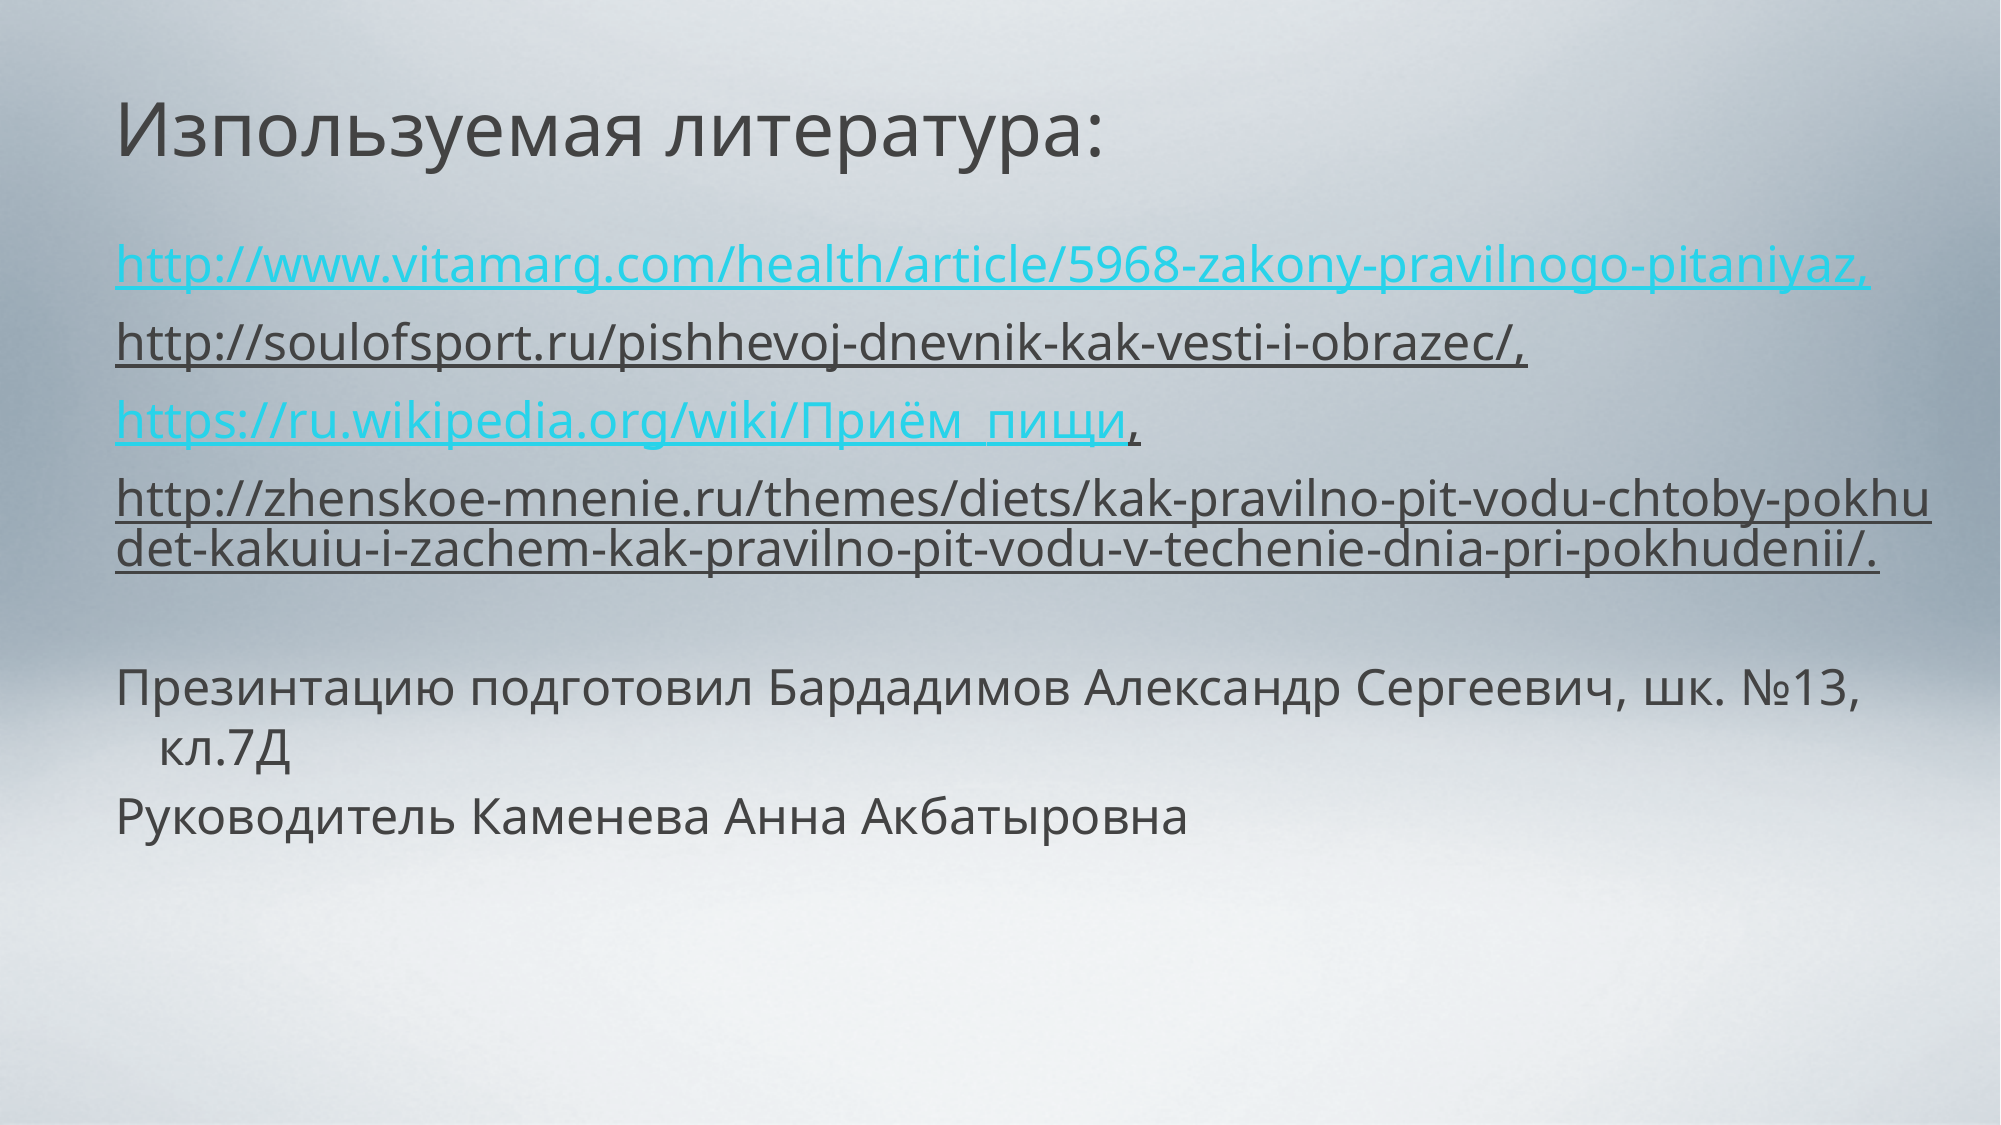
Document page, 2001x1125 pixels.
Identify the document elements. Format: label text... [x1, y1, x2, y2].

title Изпользуемая литература: [99, 50, 1900, 202]
list http://www.vitamarg.com/health/article/5968-zakony-pravilnogo-pitaniyaz, http://soulofsport.ru/pishhevoj-dnevnik-kak-vesti-i-obrazec/, https://ru.wikipedia.org/wiki/Приём_пищи, http://zhenskoe-mnenie.ru/themes/diets/kak-pravilno-pit-vodu-chtoby-pokhudet-kakuiu-i-zachem-kak-pravilno-pit-vodu-v-techenie-dnia-pri-pokhudenii/. Презинтацию подготовил Бардадимов Александр Сергеевич, шк. №13, кл.7Д Руководитель Каменева Анна Акбатыровна [100, 224, 1969, 1008]
